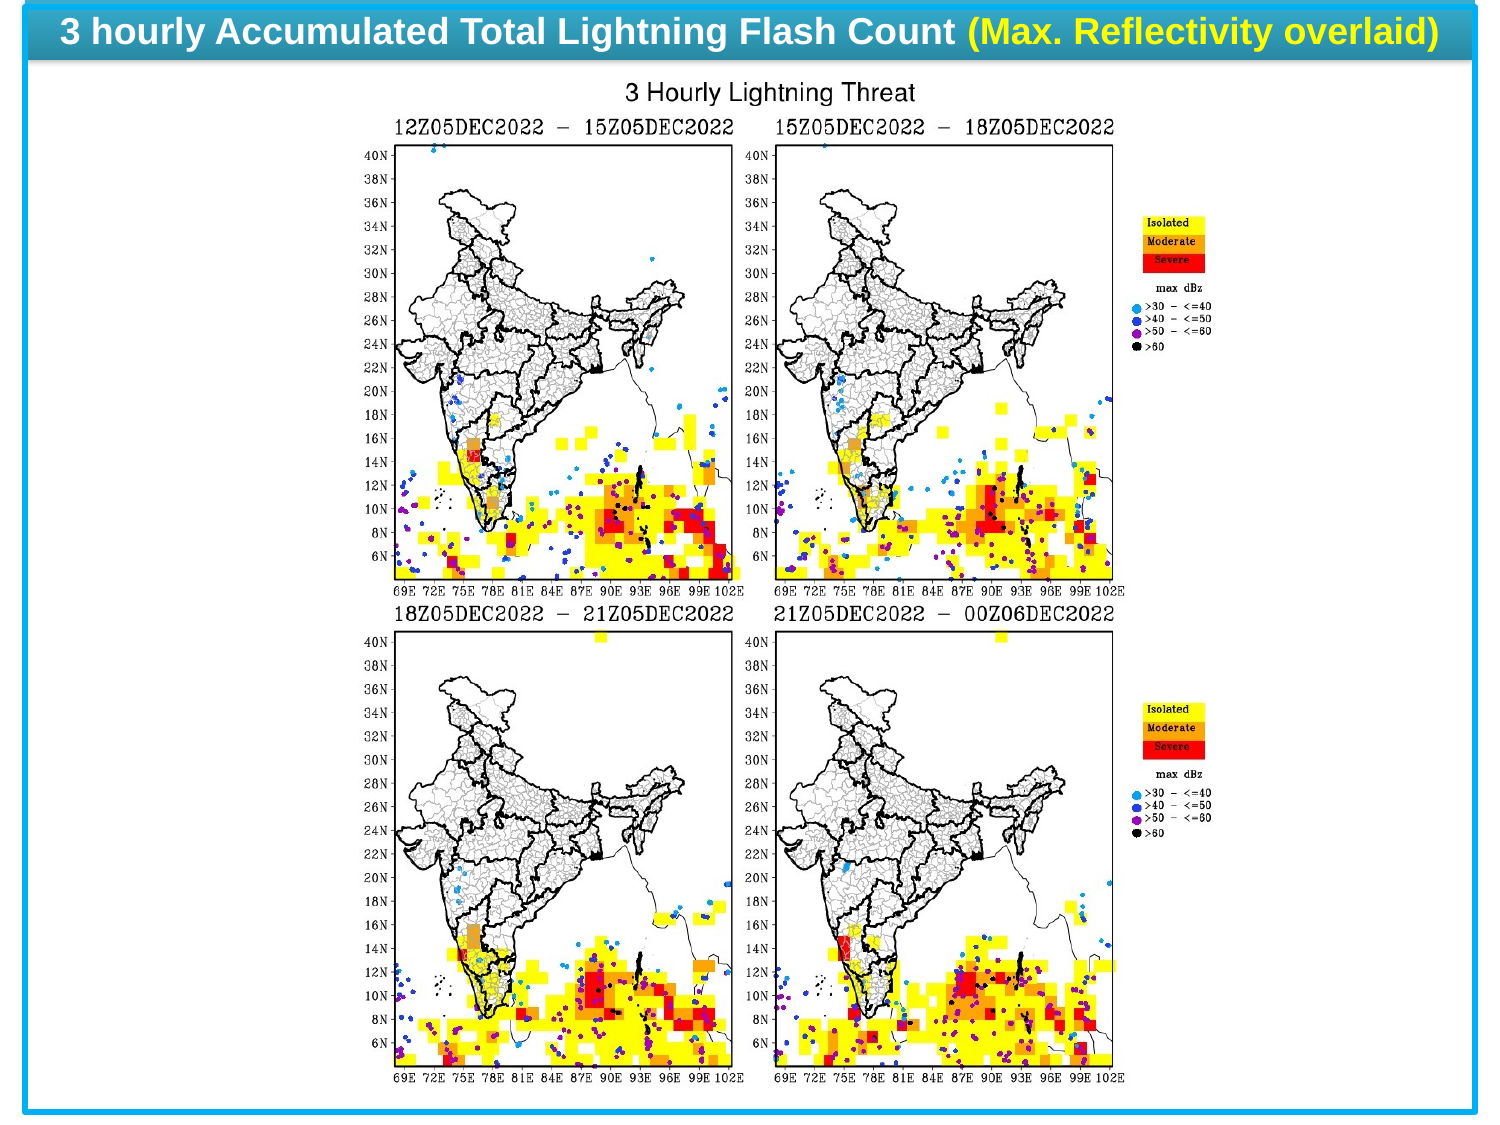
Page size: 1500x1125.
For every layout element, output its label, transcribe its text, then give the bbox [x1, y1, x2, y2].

text_box [23, 5, 1477, 1114]
picture [358, 82, 1212, 1087]
text_box 3 hourly Accumulated Total Lightning Flash Count (Max. Reflectivity overlaid) [24, 0, 1475, 5]
